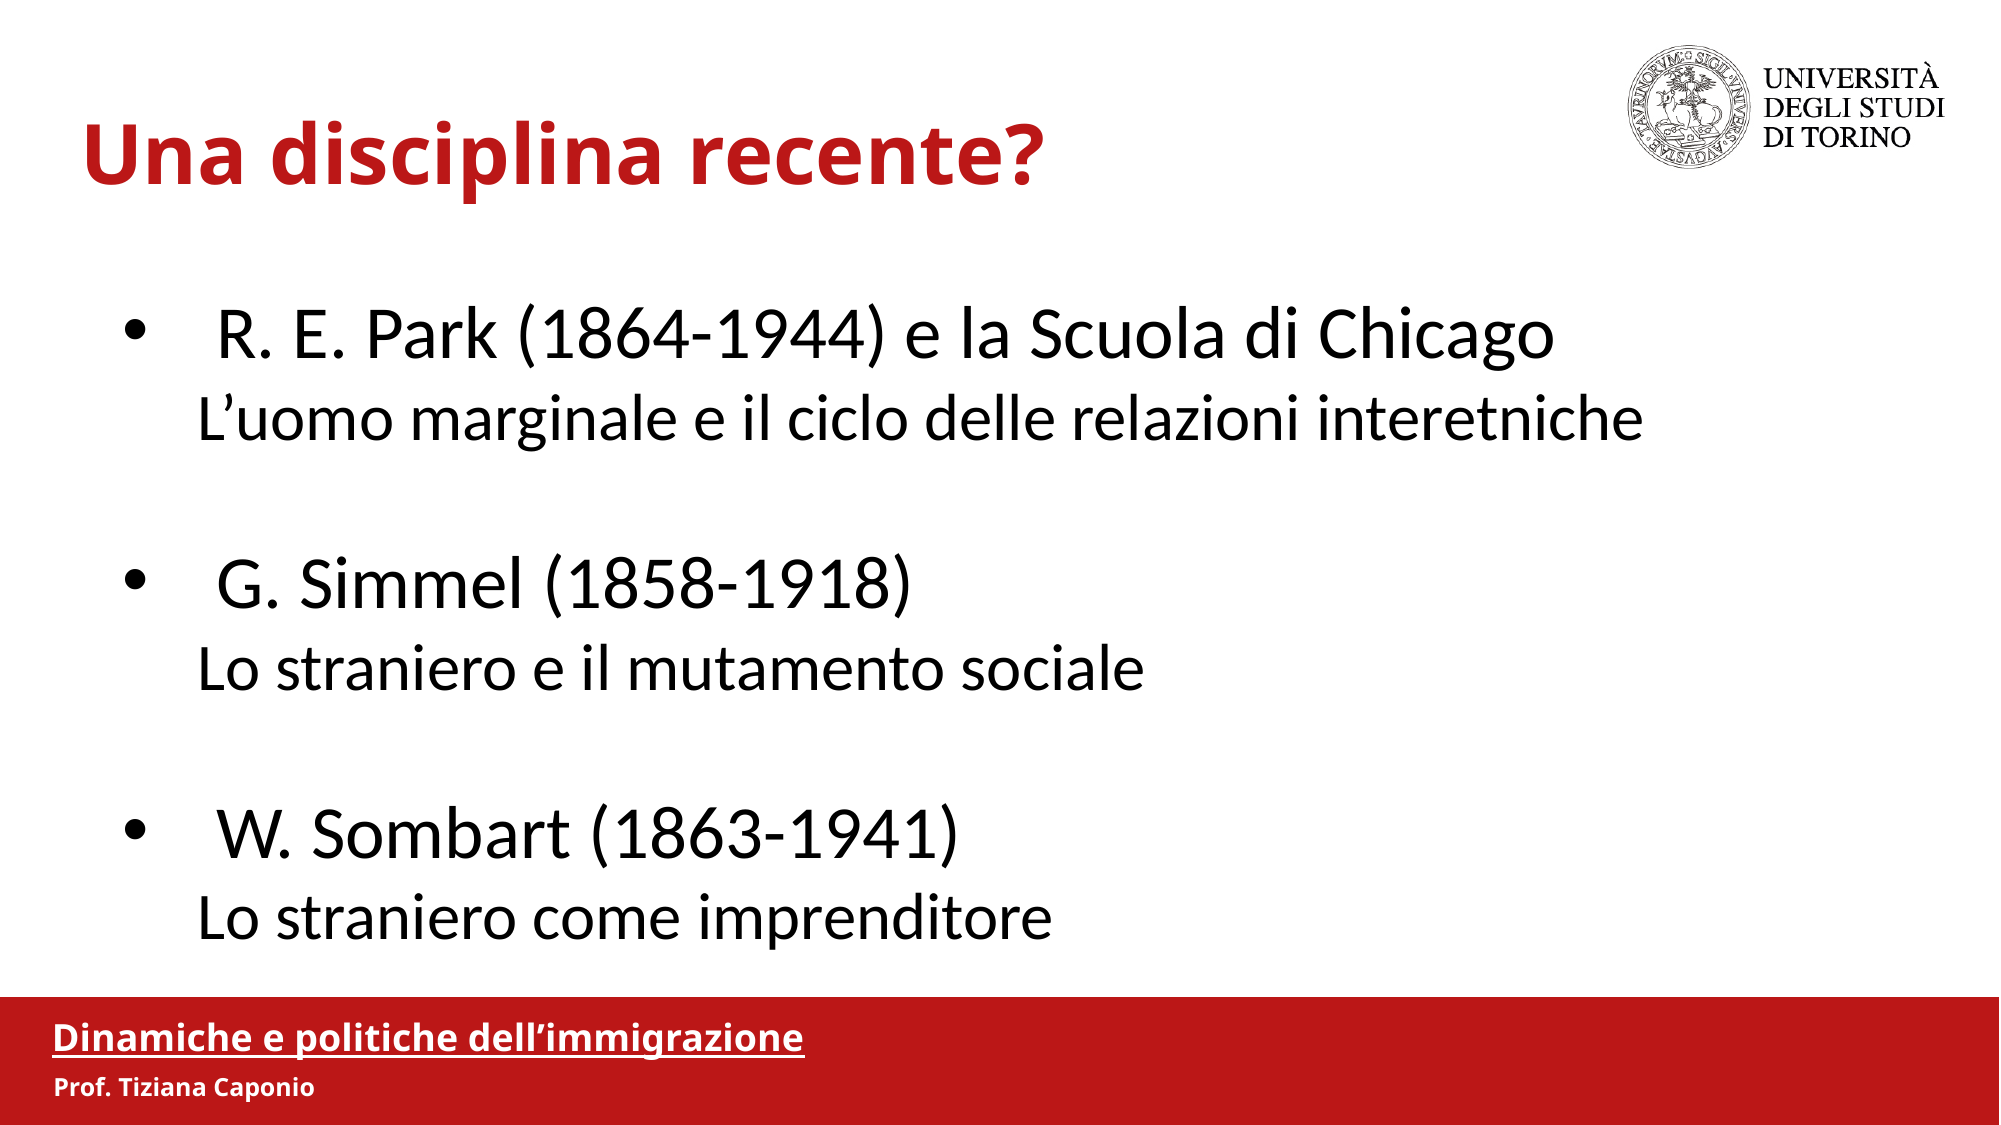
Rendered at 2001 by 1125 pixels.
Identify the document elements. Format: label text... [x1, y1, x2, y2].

picture [1605, 22, 1964, 93]
text_box Dinamiche e politiche dell’immigrazione [37, 1012, 2000, 1068]
text_box [37, 128, 2000, 184]
text_box Una disciplina recente? [0, 93, 2000, 209]
text_box R. E. Park (1864-1944) e la Scuola di Chicago L’uomo marginale e il ciclo delle relazioni interetniche G. Simmel (1858-1918) Lo straniero e il mutamento sociale W. Sombart (1863-1941) Lo straniero come imprenditore [107, 276, 1920, 1041]
text_box Prof. Tiziana Caponio [38, 1068, 2000, 1123]
